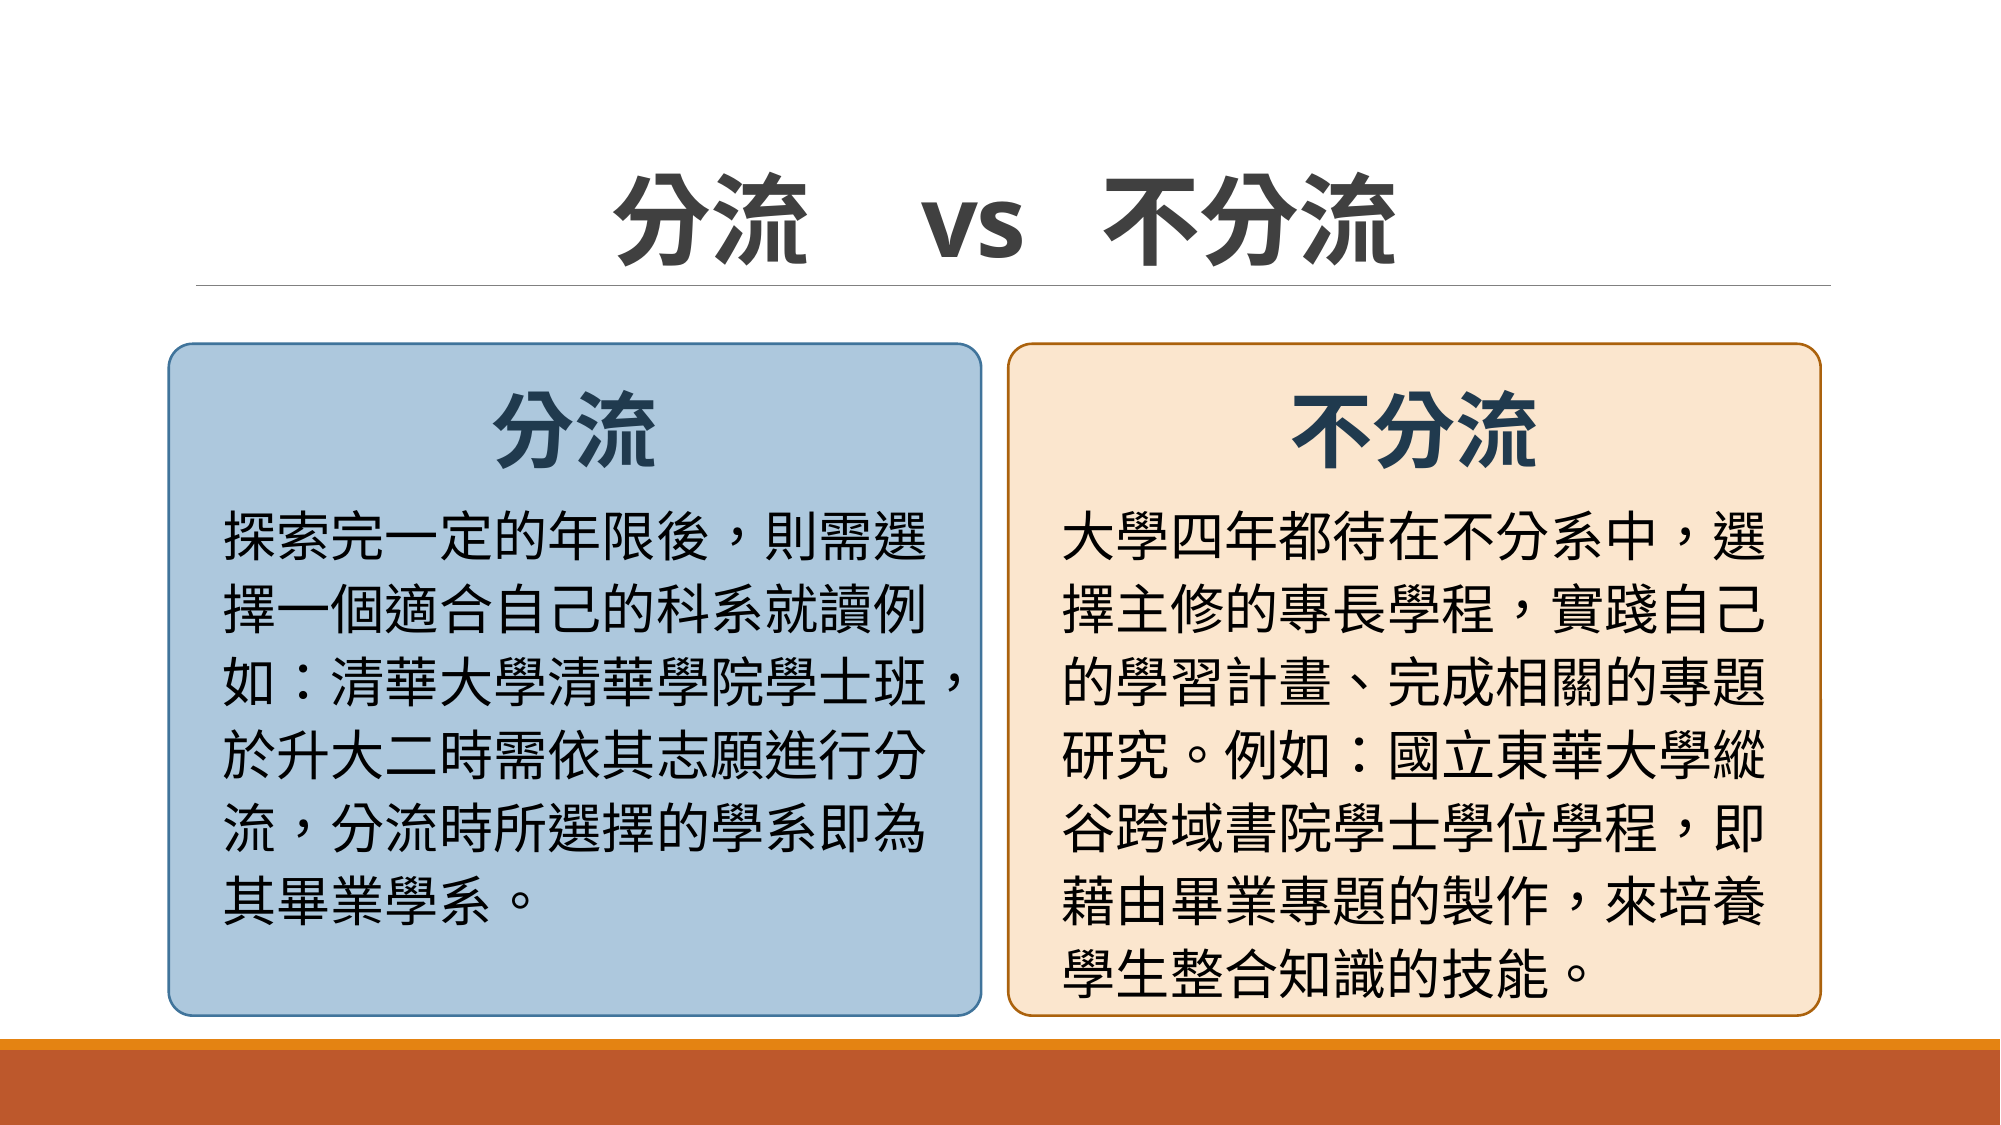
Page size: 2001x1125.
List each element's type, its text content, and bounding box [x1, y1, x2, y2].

title 分流 vs 不分流 [180, 47, 1830, 285]
text_box [1006, 342, 1823, 1017]
text_box 分流 [476, 370, 674, 486]
text_box 大學四年都待在不分系中，選擇主修的專長學程，實踐自己的學習計畫、完成相關的專題研究。例如：國立東華大學縱谷跨域書院學士學位學程，即藉由畢業專題的製作，來培養學生整合知識的技能。 [1046, 486, 1783, 1013]
text_box [167, 342, 983, 1017]
text_box 探索完一定的年限後，則需選擇一個適合自己的科系就讀例如：清華大學清華學院學士班，於升大二時需依其志願進行分流，分流時所選擇的學系即為其畢業學系。 [207, 486, 943, 940]
text_box 不分流 [1274, 370, 1555, 486]
